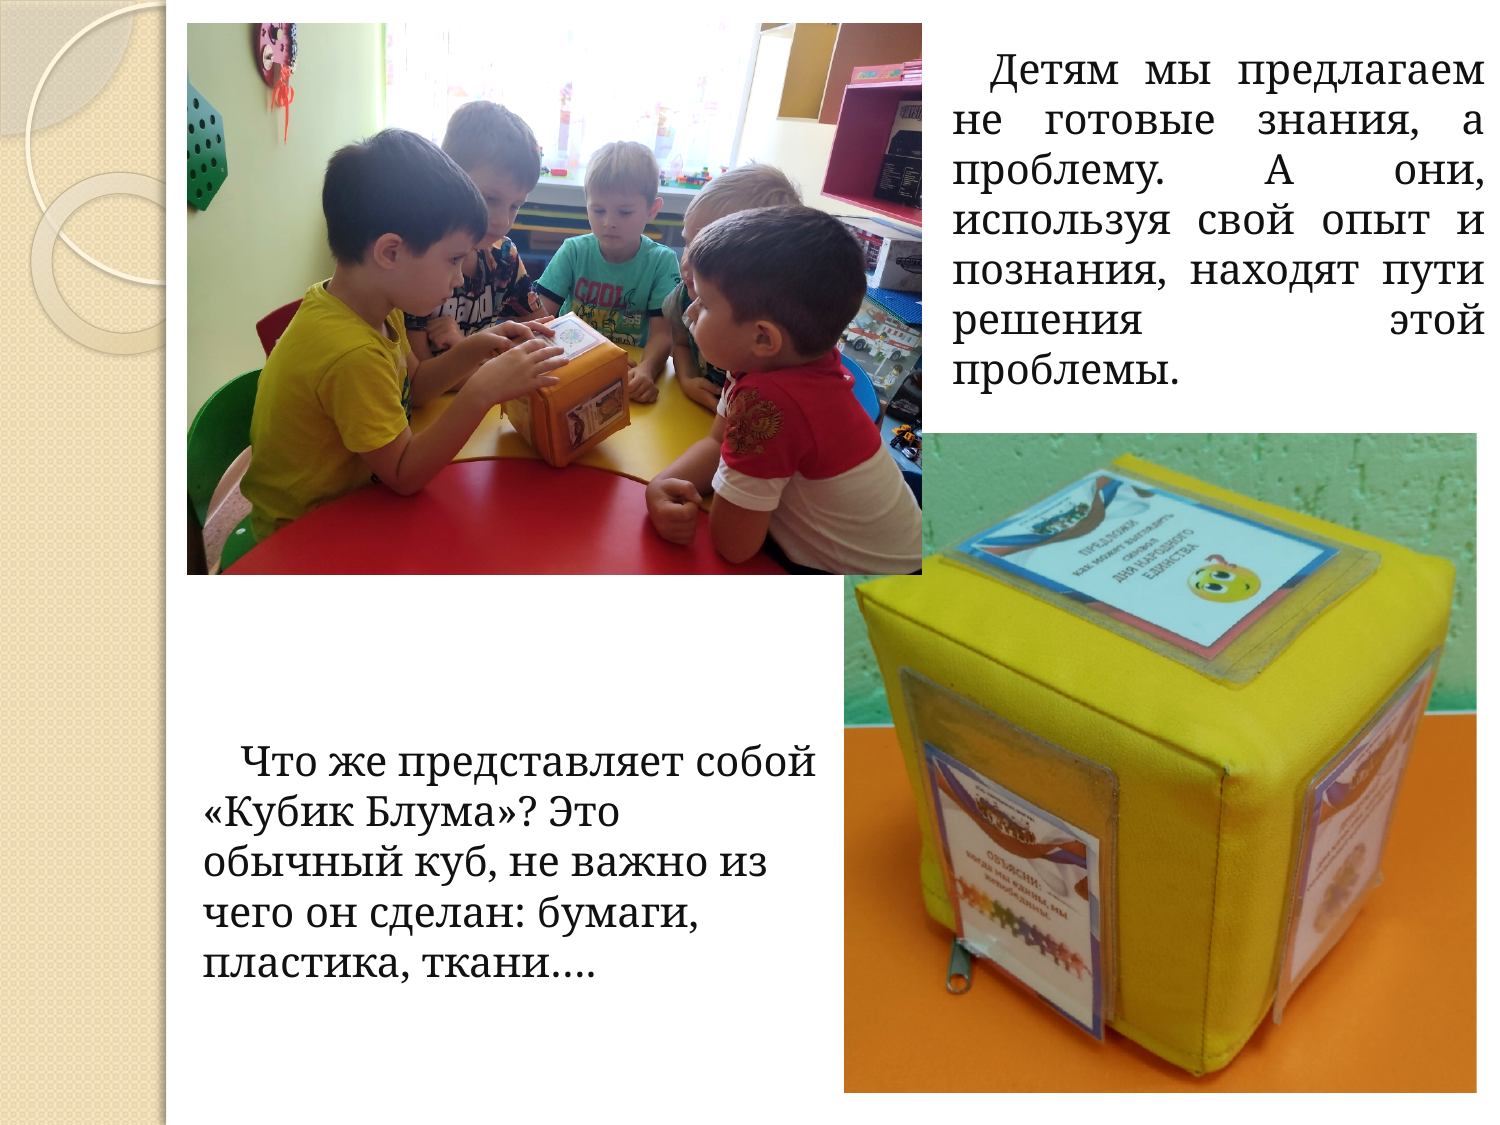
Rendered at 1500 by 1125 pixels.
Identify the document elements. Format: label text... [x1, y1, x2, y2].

text_box Детям мы предлагаем не готовые знания, а проблему. А они, используя свой опыт и познания, находят пути решения этой проблемы. [937, 35, 1500, 400]
picture [187, 23, 1490, 1093]
text_box Что же представляет собой «Кубик Блума»? Это обычный куб, не важно из чего он сделан: бумаги, пластика, ткани…. [187, 727, 823, 993]
